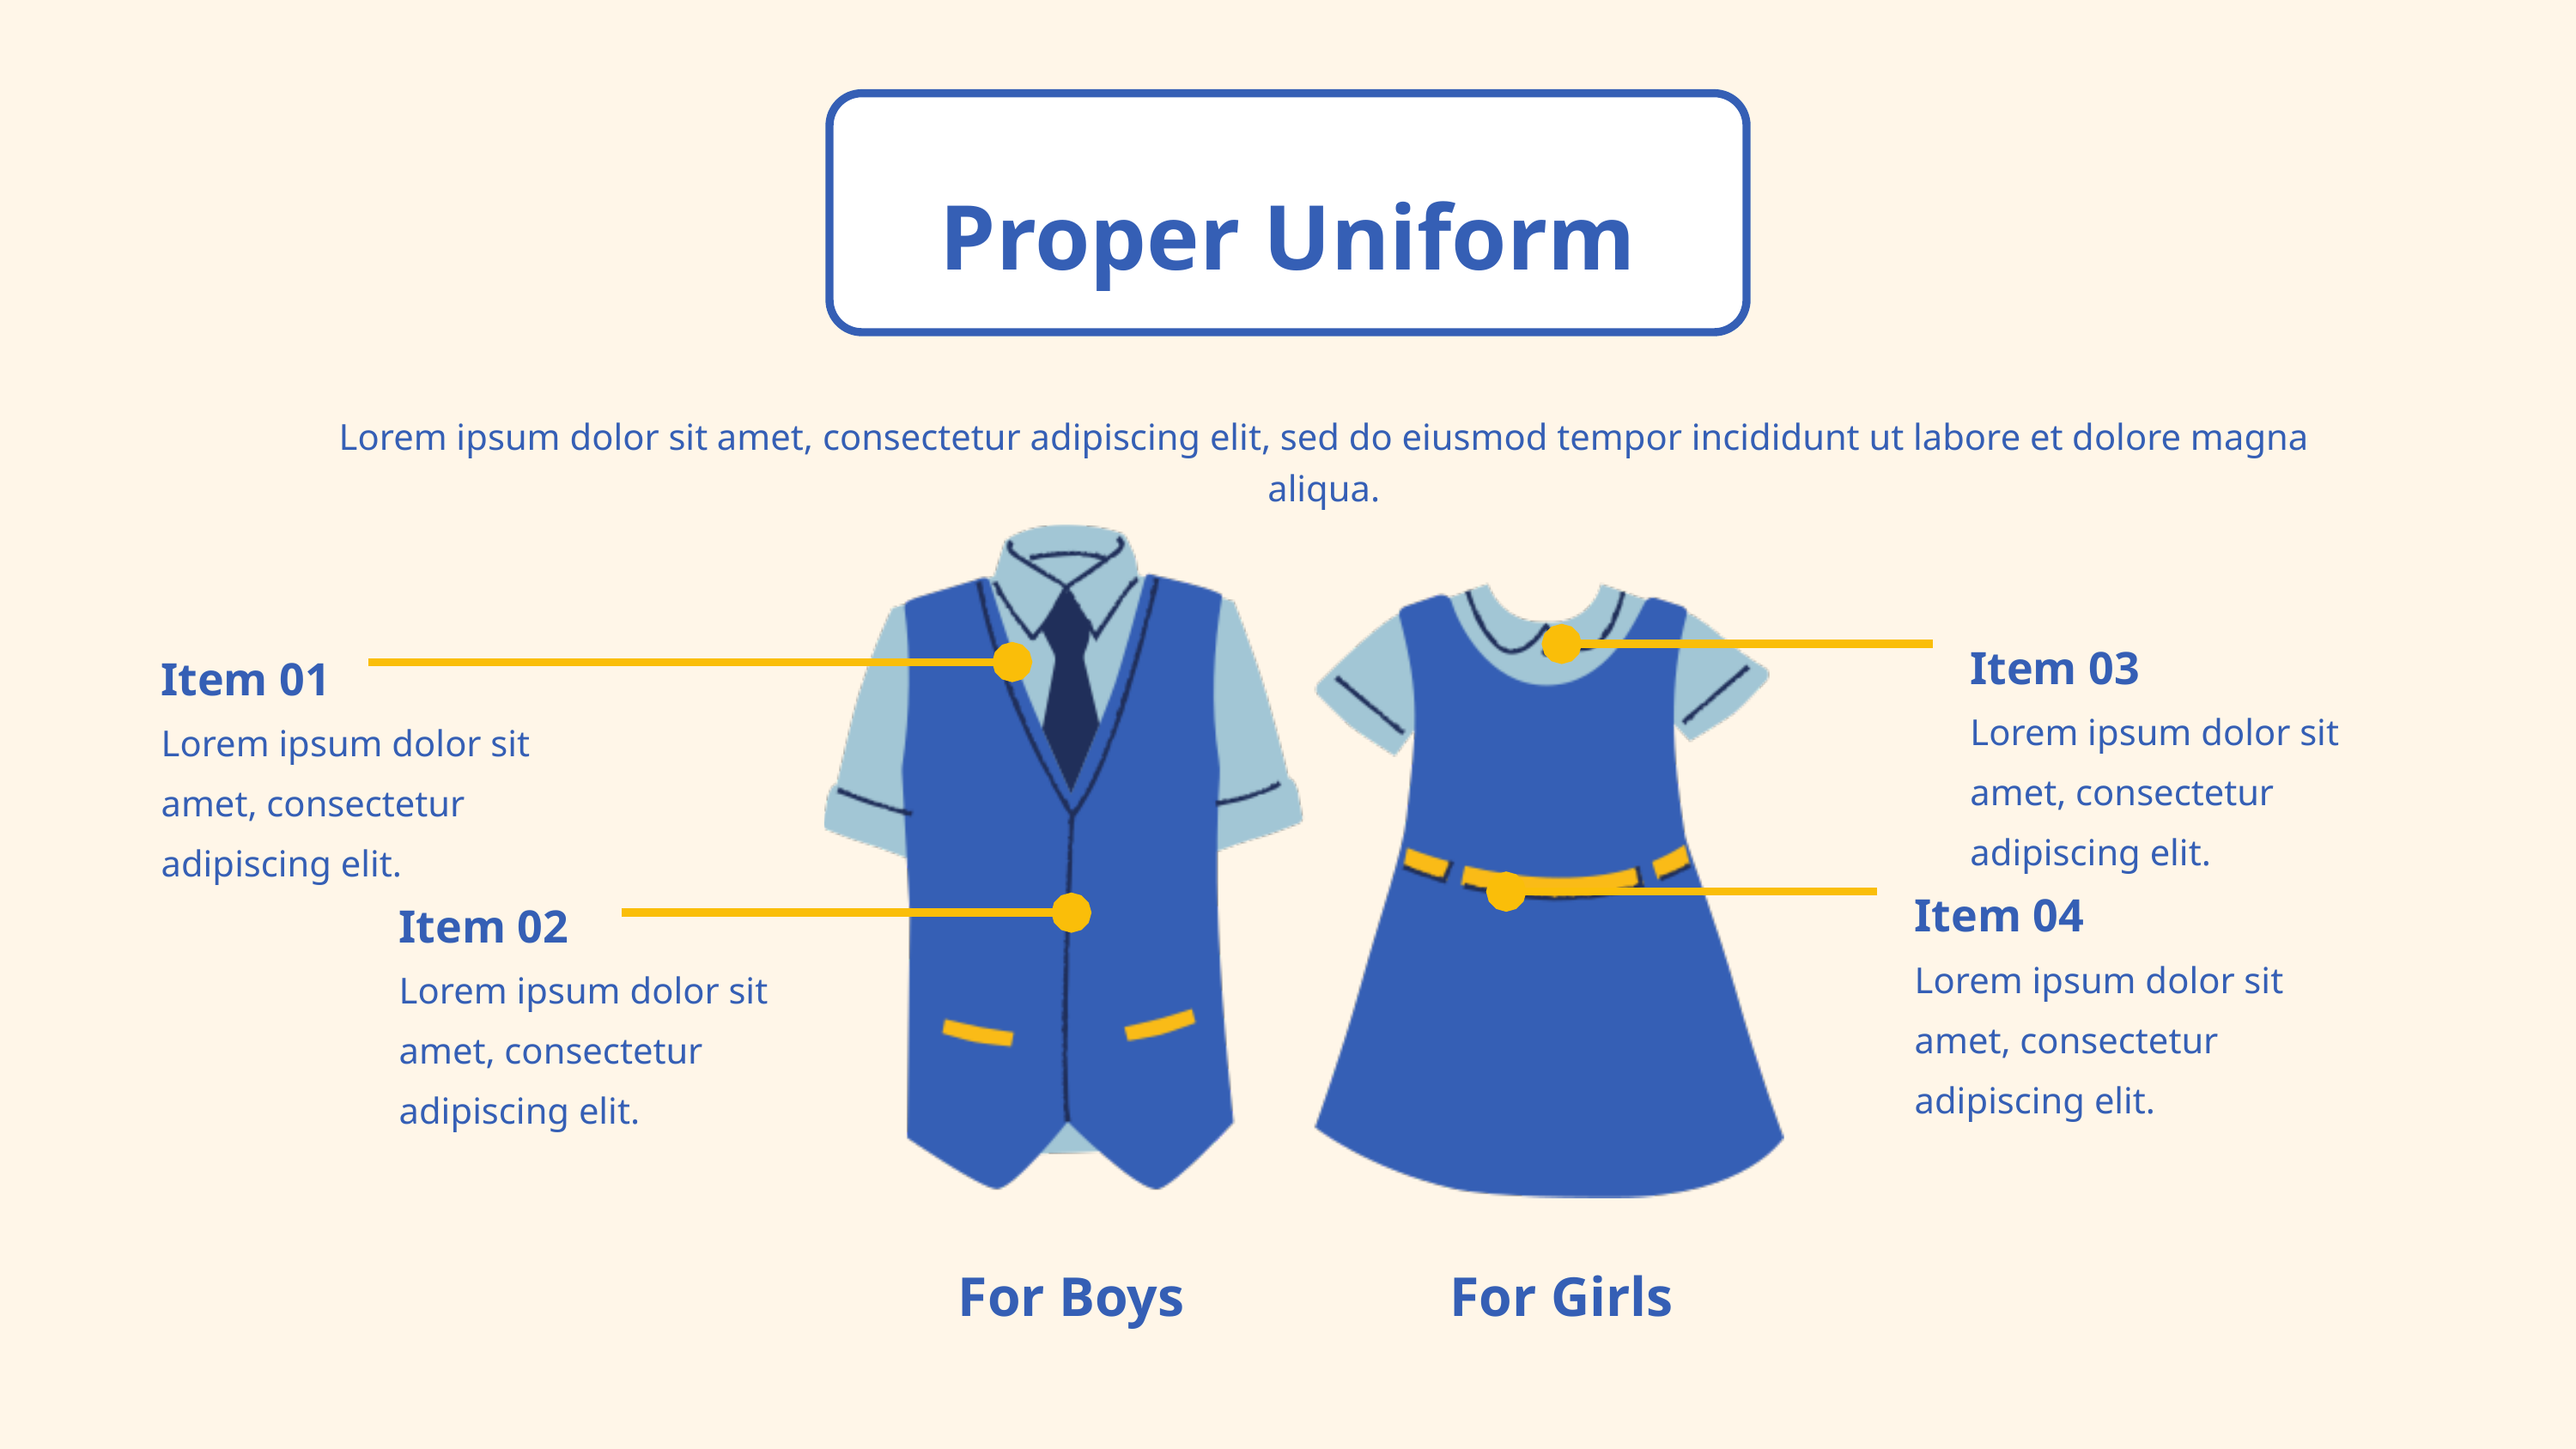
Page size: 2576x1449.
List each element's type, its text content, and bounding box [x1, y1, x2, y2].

text_box Lorem ipsum dolor sit amet, consectetur adipiscing elit. [398, 951, 844, 1132]
text_box Lorem ipsum dolor sit amet, consectetur adipiscing elit. [161, 703, 606, 884]
text_box For Boys [921, 1250, 1221, 1328]
text_box Item 03 [1970, 628, 2269, 693]
text_box Item 02 [398, 887, 698, 951]
text_box Lorem ipsum dolor sit amet, consectetur adipiscing elit. [1970, 693, 2415, 873]
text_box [829, 67, 1747, 529]
text_box For Girls [1412, 1250, 1711, 1328]
text_box Lorem ipsum dolor sit amet, consectetur adipiscing elit, sed do eiusmod tempor incididunt ut labore et dolore magna aliqua. [289, 405, 824, 509]
text_box [823, 524, 1784, 1198]
text_box Item 04 [1914, 876, 2214, 940]
text_box Lorem ipsum dolor sit amet, consectetur adipiscing elit. [1914, 940, 2360, 1121]
text_box Item 01 [161, 640, 459, 703]
text_box Lorem ipsum dolor sit amet, consectetur adipiscing elit, sed do eiusmod tempor incididunt ut labore et dolore magna aliqua. [1752, 405, 2360, 509]
